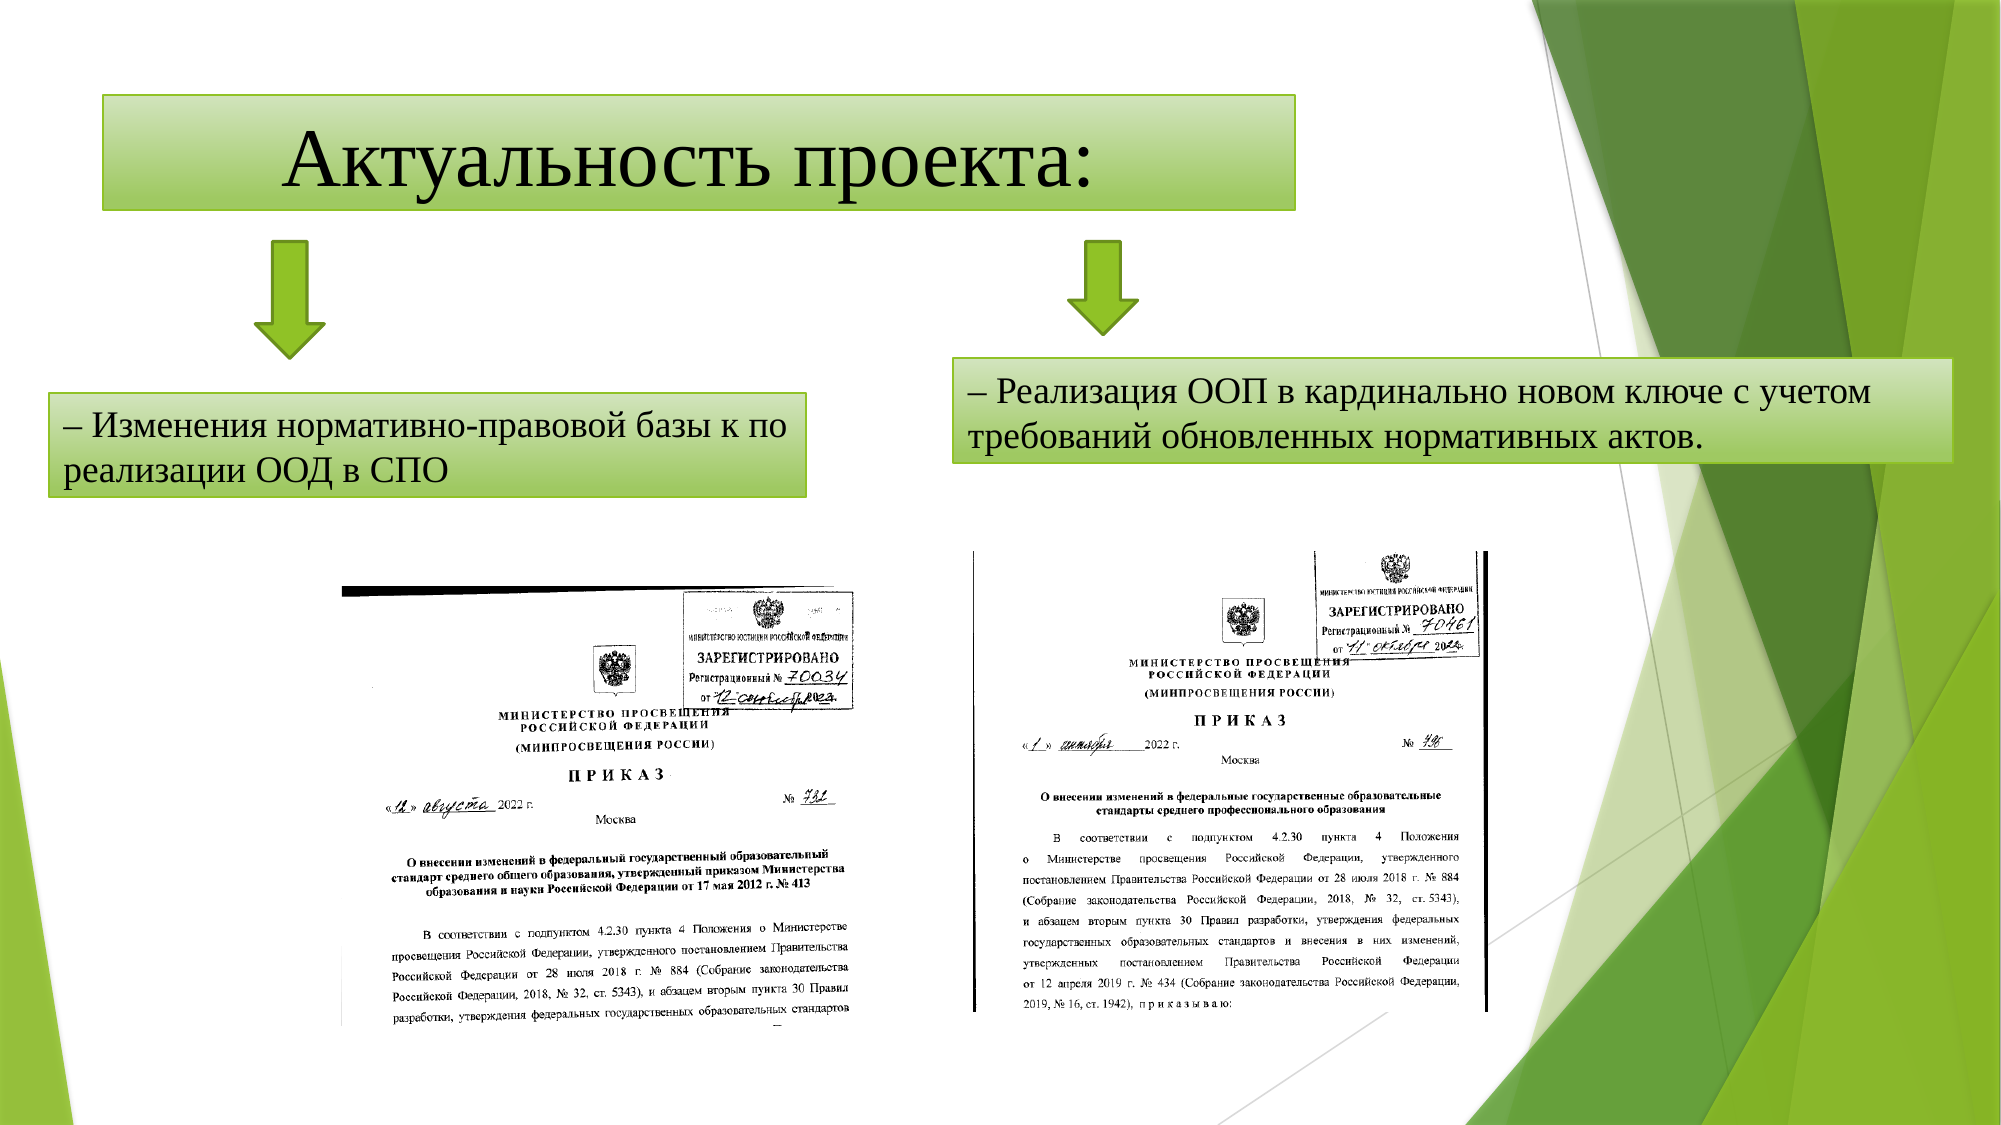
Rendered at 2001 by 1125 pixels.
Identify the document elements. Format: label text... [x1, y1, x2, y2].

text_box – Изменения нормативно-правовой базы к по реализации ООД в СПО [48, 392, 807, 498]
text_box [253, 239, 326, 360]
text_box – Реализация ООП в кардинально новом ключе с учетом требований обновленных нормативных актов. [952, 357, 1954, 464]
text_box Актуальность проекта: [102, 94, 1296, 211]
picture [966, 550, 1489, 1013]
text_box [1067, 239, 1140, 336]
picture [341, 585, 855, 1027]
